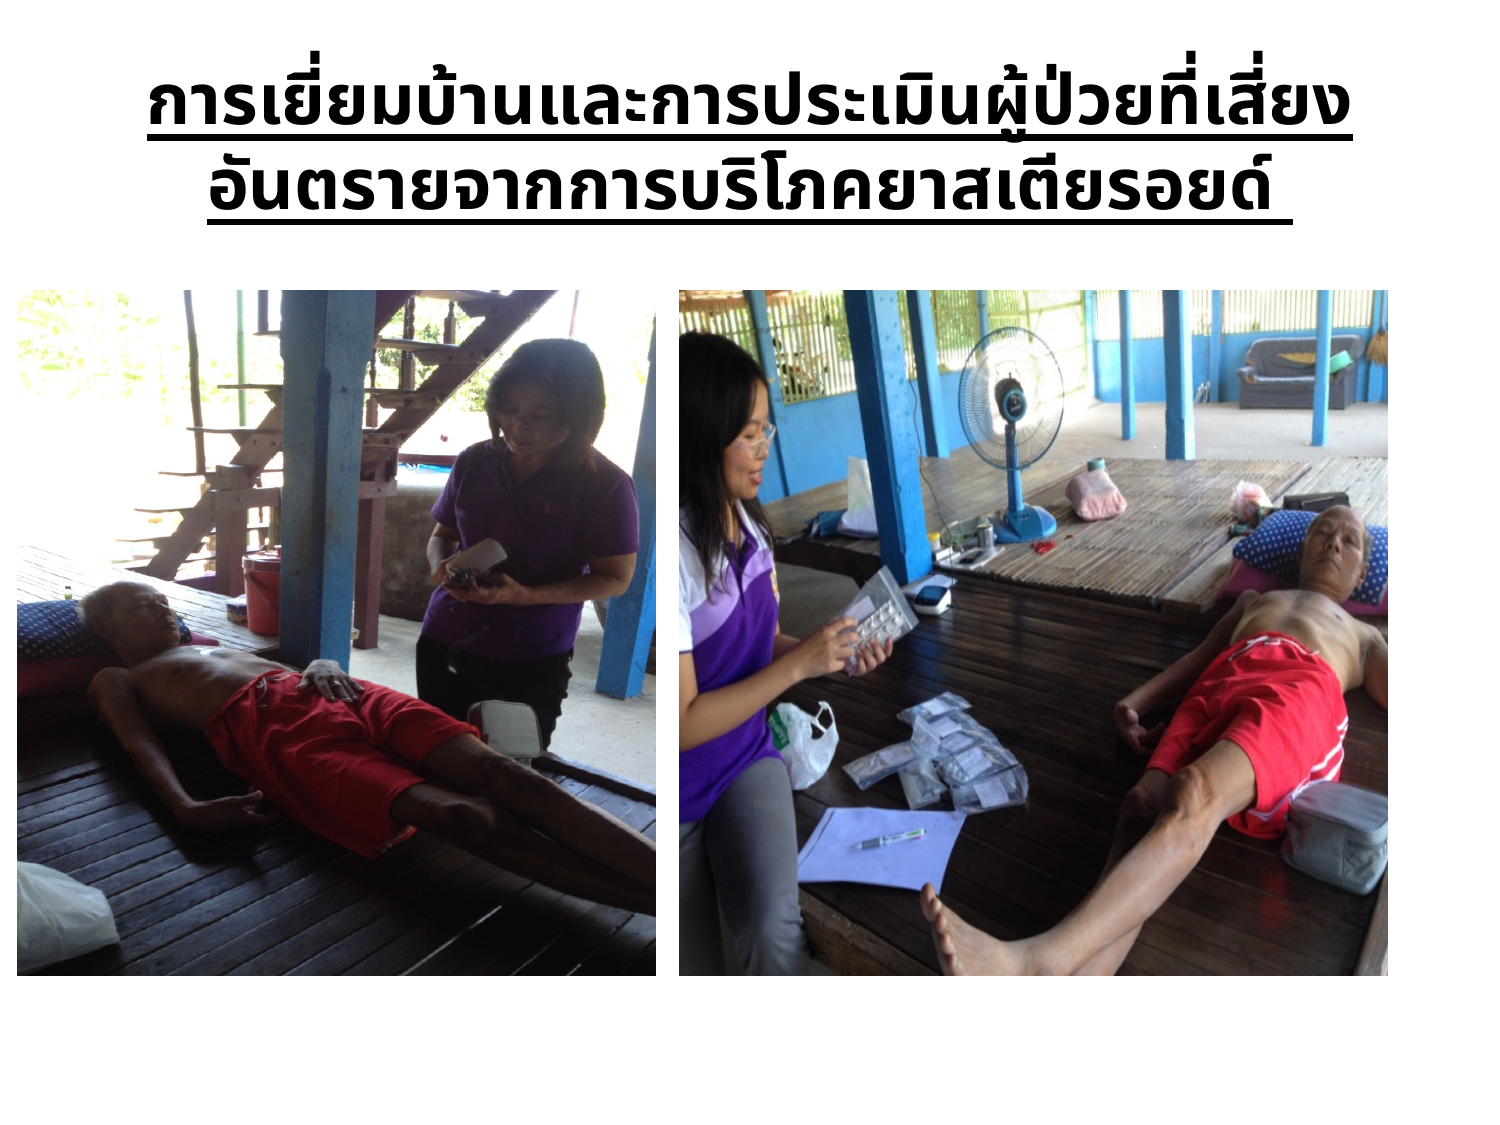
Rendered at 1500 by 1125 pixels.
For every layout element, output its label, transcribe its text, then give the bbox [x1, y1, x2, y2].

title การเยี่ยมบ้านและการประเมินผู้ป่วยที่เสี่ยงอันตรายจากการบริโภคยาสเตียรอยด์ [75, 45, 1425, 233]
picture [17, 290, 656, 977]
picture [678, 290, 1389, 977]
